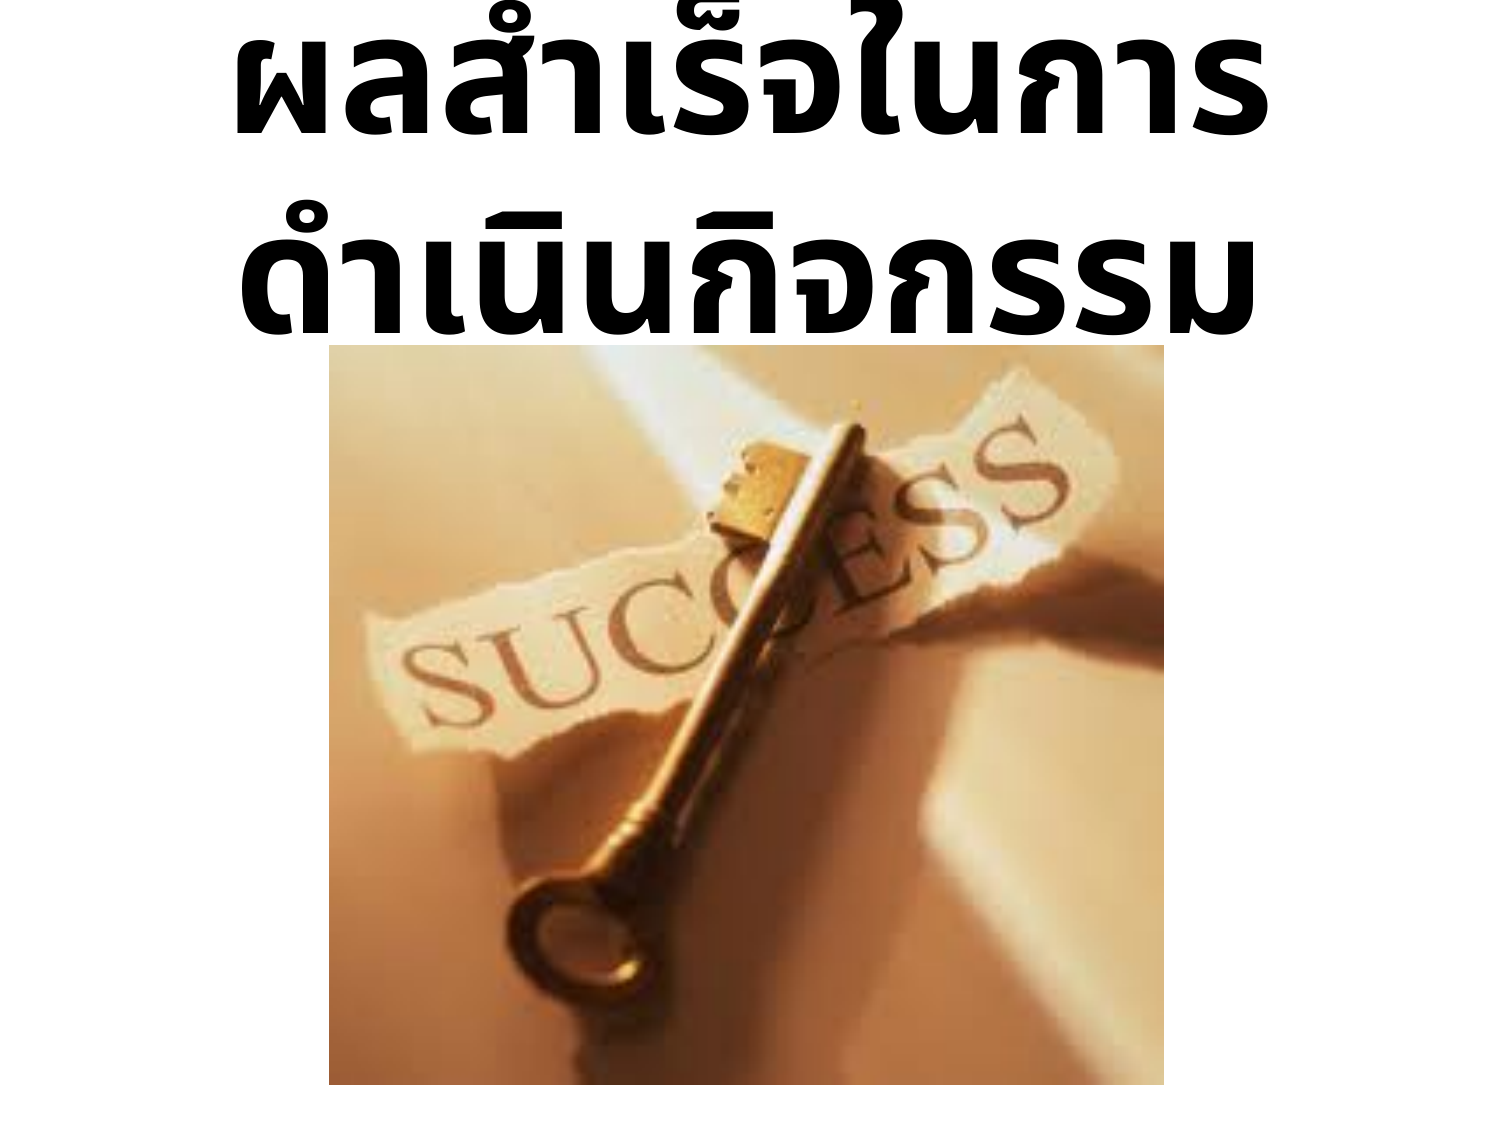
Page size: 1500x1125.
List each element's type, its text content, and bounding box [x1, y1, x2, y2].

picture [329, 345, 1164, 1085]
text_box ผลสำเร็จในการดำเนินกิจกรรม [17, 0, 1483, 338]
